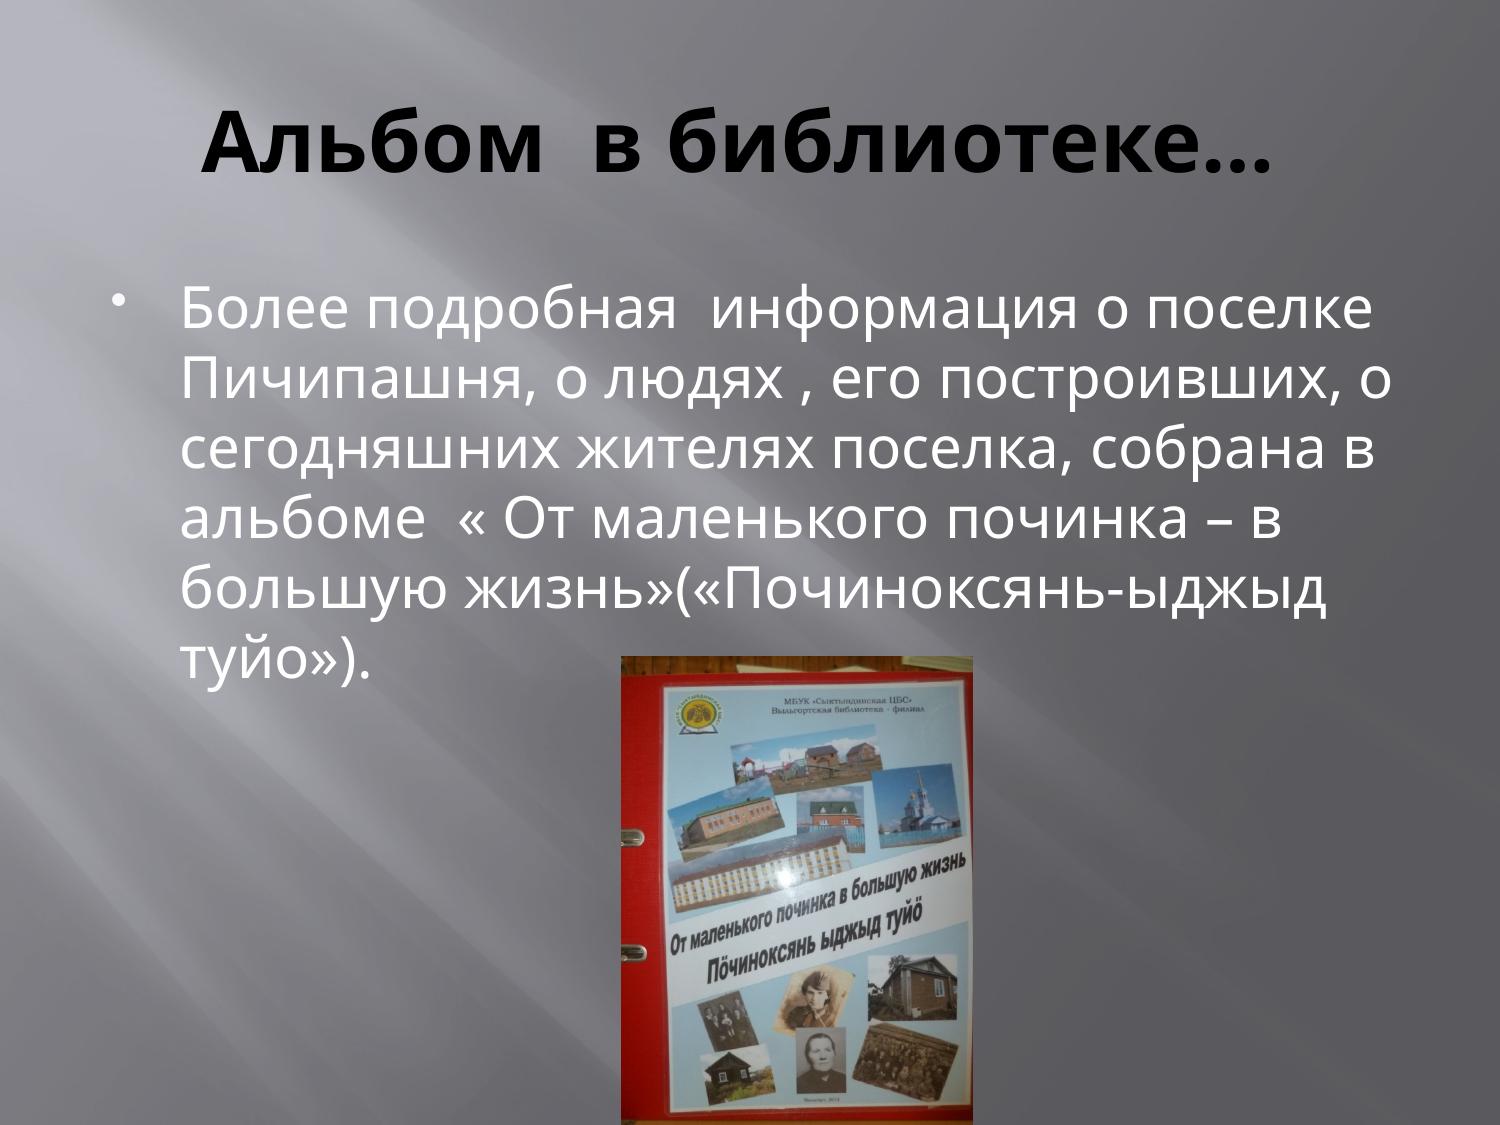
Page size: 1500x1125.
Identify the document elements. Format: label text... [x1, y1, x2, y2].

list Более подробная информация о поселке Пичипашня, о людях , его построивших, о сегодняшних жителях поселка, собрана в альбоме « От маленького починка – в большую жизнь»(«Починоксянь-ыджыд туйо»). [75, 262, 1425, 1035]
picture [620, 656, 973, 1125]
title Альбом в библиотеке… [75, 45, 1425, 233]
